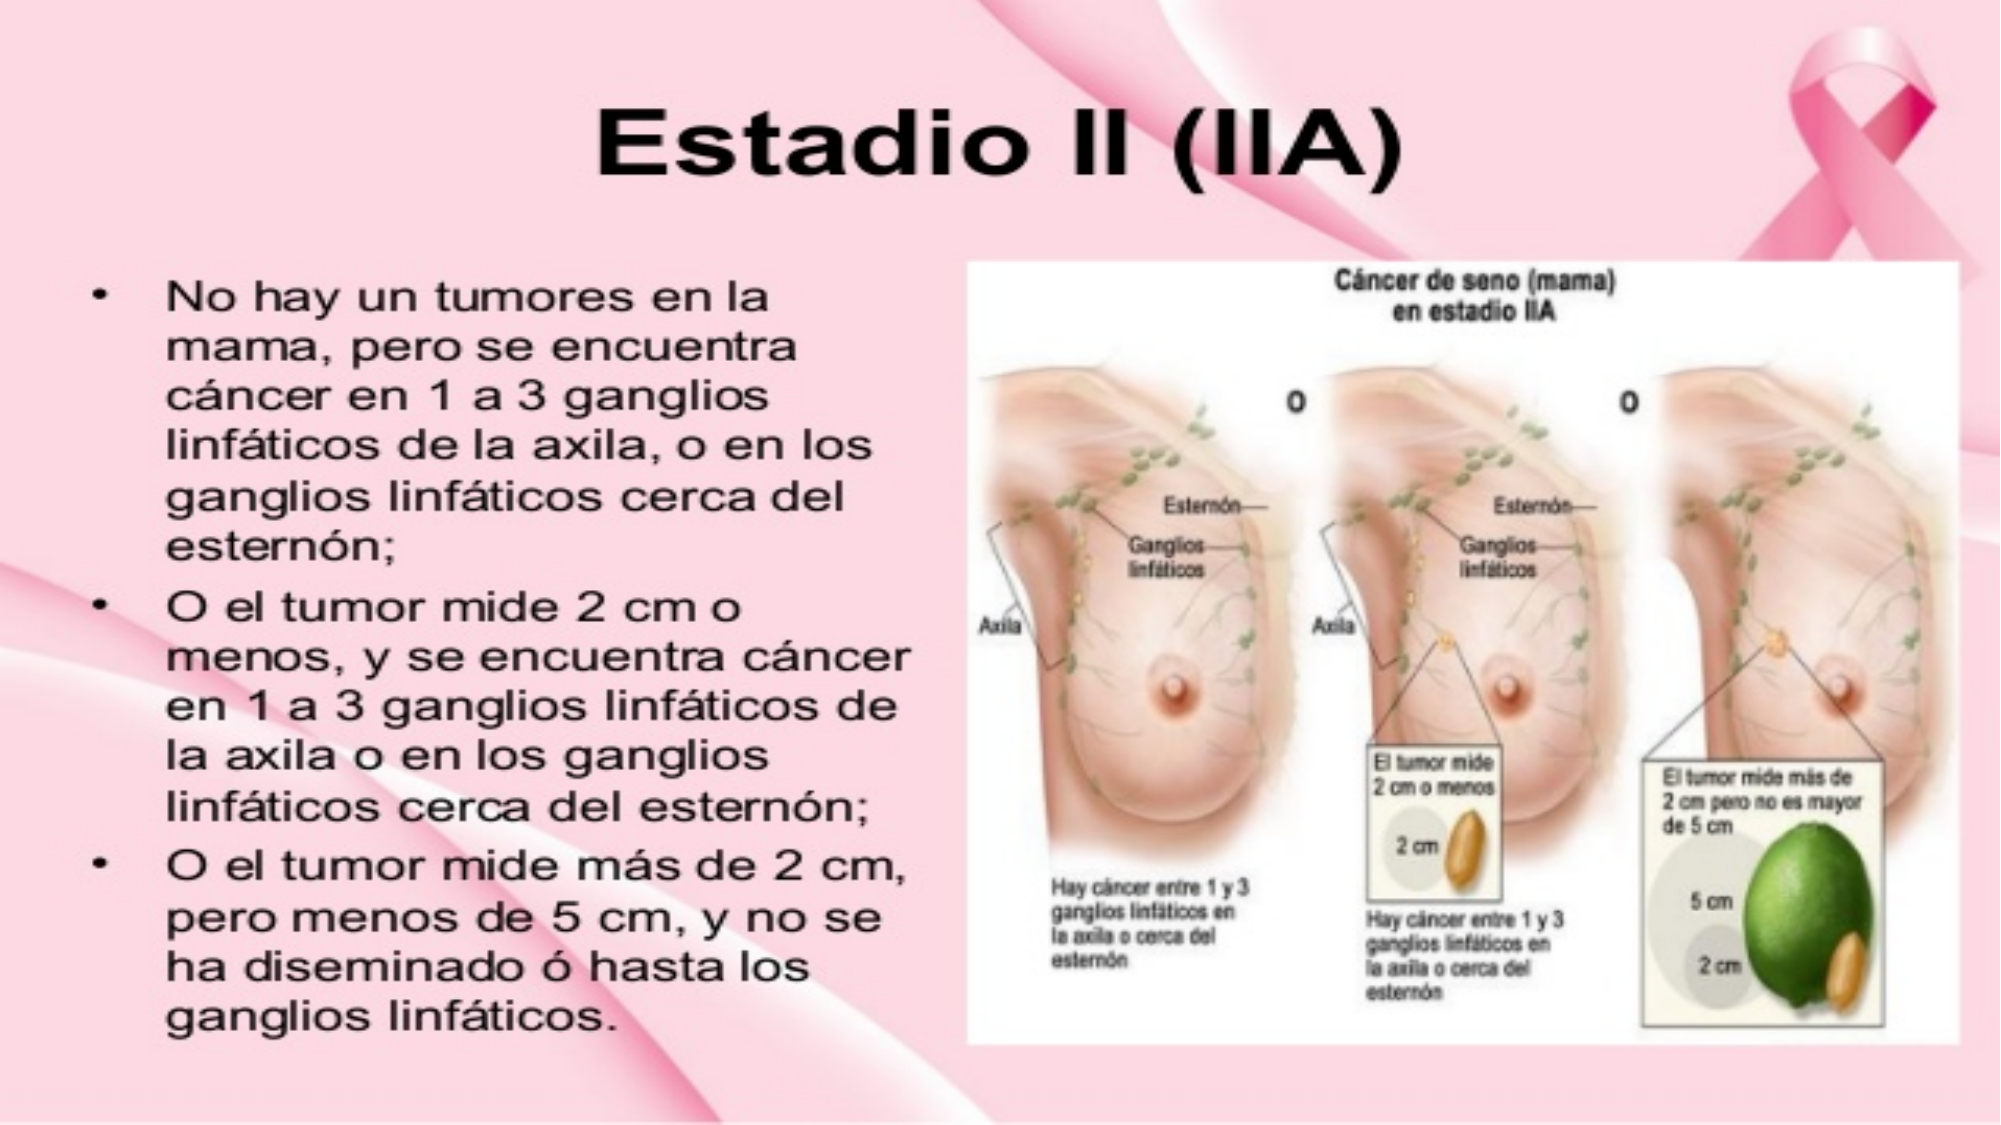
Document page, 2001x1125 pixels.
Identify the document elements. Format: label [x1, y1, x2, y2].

list [0, 0, 2000, 1125]
